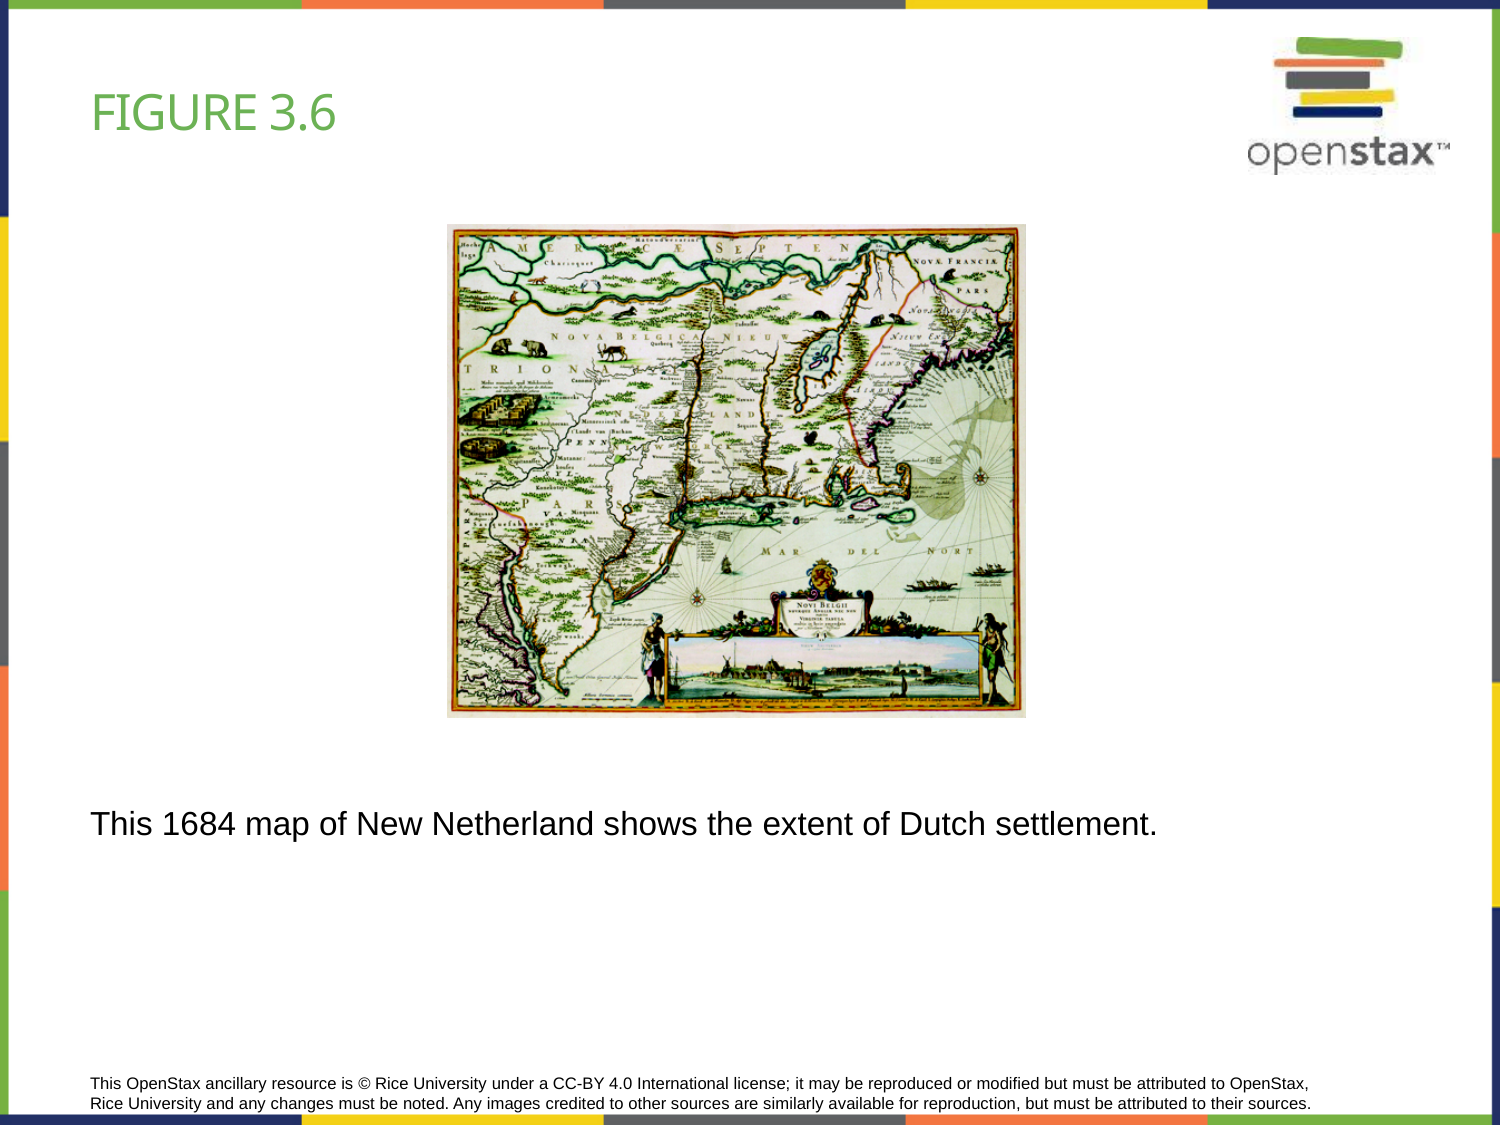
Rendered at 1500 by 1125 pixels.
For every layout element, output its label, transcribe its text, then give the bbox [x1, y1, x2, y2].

list This 1684 map of New Netherland shows the extent of Dutch settlement. [75, 794, 1398, 986]
picture [0, 0, 1500, 1125]
title Figure 3.6 [75, 39, 1246, 148]
footer This OpenStax ancillary resource is © Rice University under a CC-BY 4.0 International license; it may be reproduced or modified but must be attributed to OpenStax, Rice University and any changes must be noted. Any images credited to other sources are similarly available for reproduction, but must be attributed to their sources. [75, 1065, 1336, 1112]
